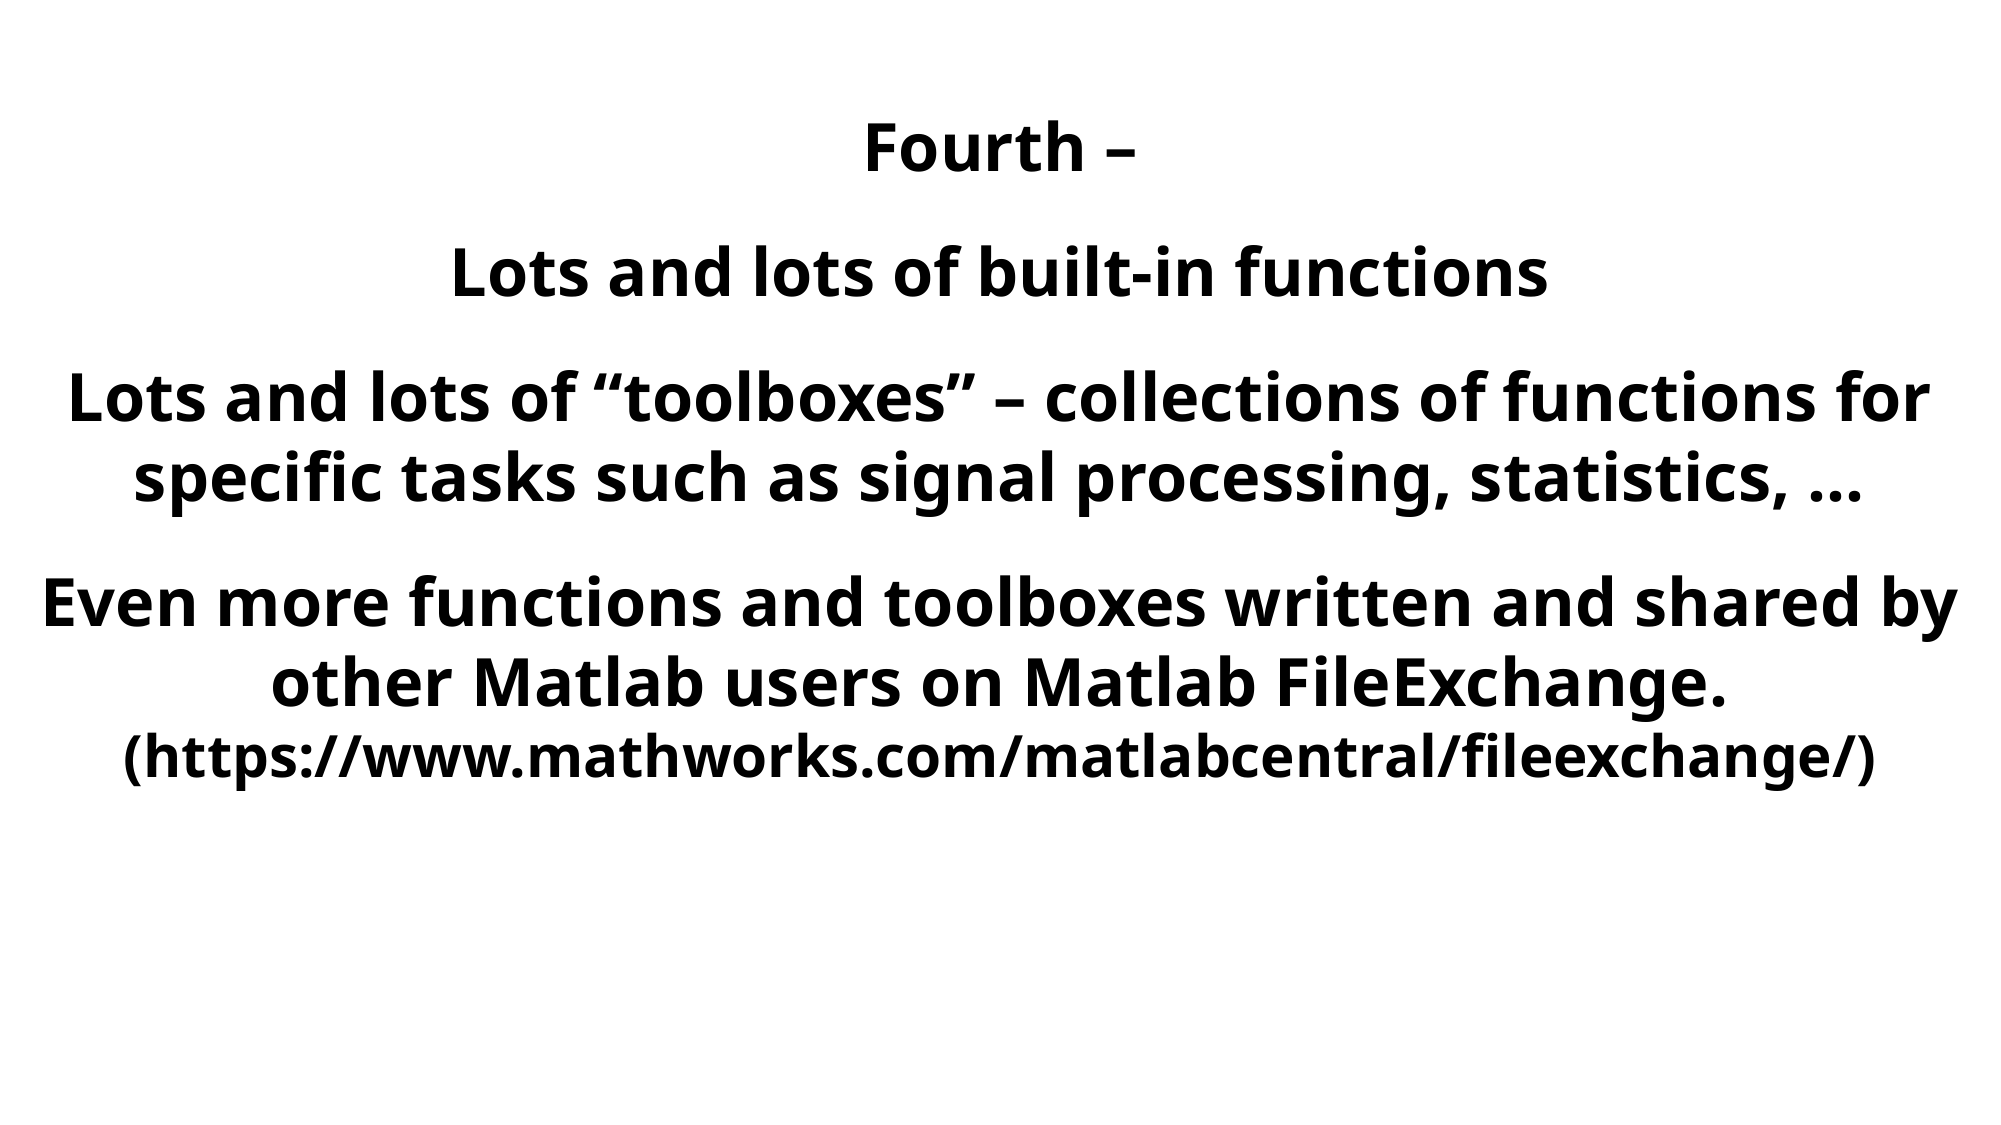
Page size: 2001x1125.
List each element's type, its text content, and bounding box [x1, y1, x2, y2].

text_box Fourth – Lots and lots of built-in functions Lots and lots of “toolboxes” – collections of functions for specific tasks such as signal processing, statistics, … Even more functions and toolboxes written and shared by other Matlab users on Matlab FileExchange. (https://www.mathworks.com/matlabcentral/fileexchange/) [0, 97, 2000, 877]
